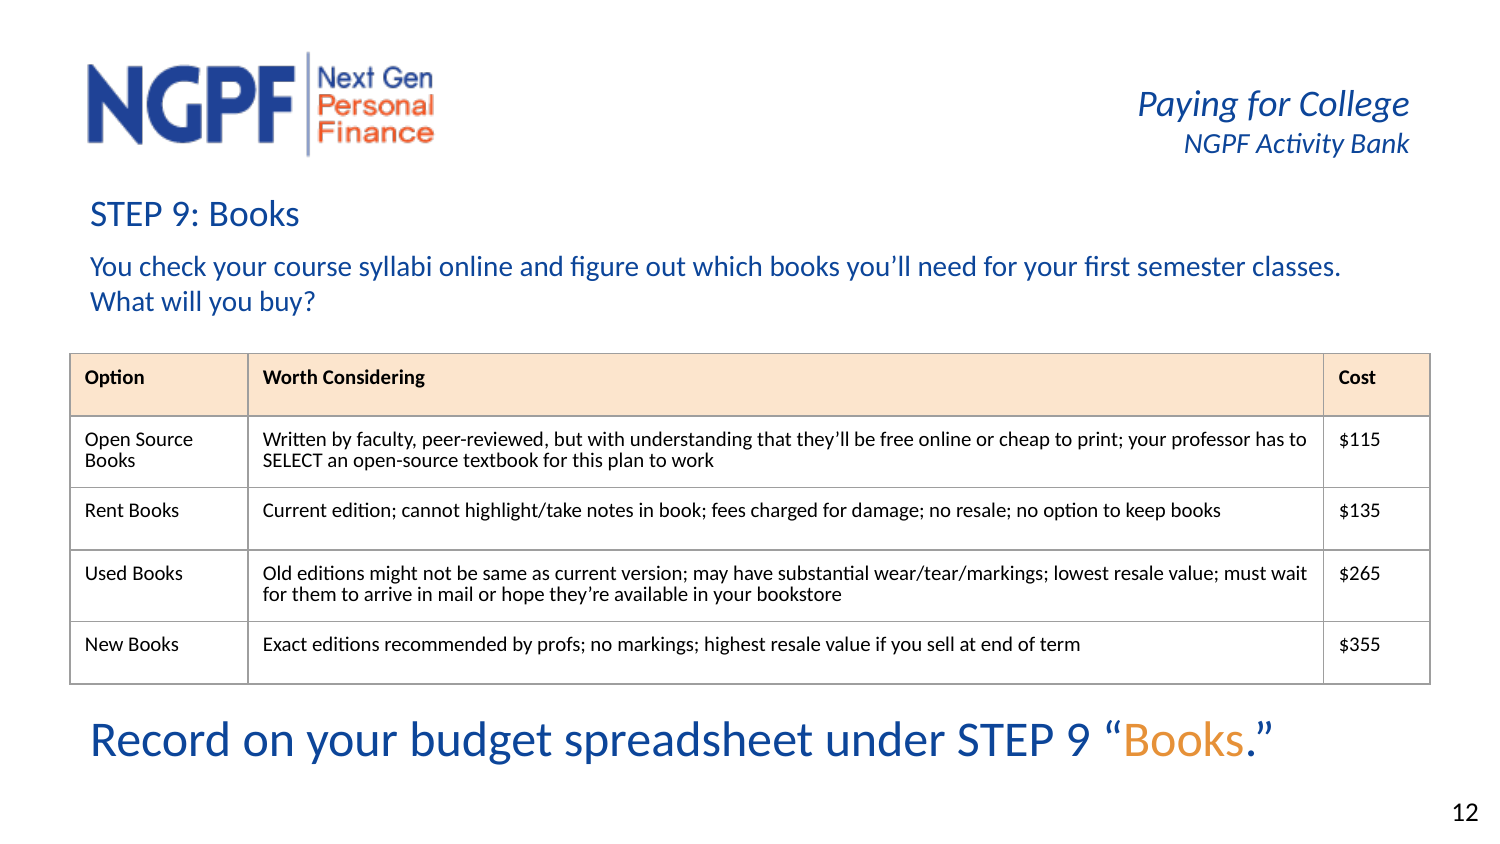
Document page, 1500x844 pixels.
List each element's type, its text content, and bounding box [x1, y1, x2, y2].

table_header Worth Considering [249, 354, 1323, 415]
slide_number 12 [1403, 779, 1494, 844]
table_cell $115 [1324, 417, 1429, 487]
table_cell New Books [71, 622, 247, 683]
table_header Option [71, 354, 247, 415]
table_cell $355 [1324, 622, 1429, 683]
table_header Cost [1324, 354, 1429, 415]
table_cell Written by faculty, peer-reviewed, but with understanding that they’ll be free online or cheap to print; your professor has to SELECT an open-source textbook for this plan to work [249, 417, 1323, 487]
table_cell $135 [1324, 488, 1429, 549]
picture [47, 0, 498, 217]
list STEP 9: Books You check your course syllabi online and figure out which books you’ll need for your first semester classes. What will you buy? Record on your budget spreadsheet under STEP 9 “Books.” [75, 174, 1425, 353]
title Paying for College NGPF Activity Bank [535, 33, 1425, 175]
table_cell $265 [1324, 551, 1429, 621]
list STEP 9: Books You check your course syllabi online and figure out which books you’ll need for your first semester classes. What will you buy? Record on your budget spreadsheet under STEP 9 “Books.” [75, 685, 1425, 760]
table_cell Rent Books [71, 488, 247, 549]
table_cell Old editions might not be same as current version; may have substantial wear/tear/markings; lowest resale value; must wait for them to arrive in mail or hope they’re available in your bookstore [249, 551, 1323, 621]
table_cell Exact editions recommended by profs; no markings; highest resale value if you sell at end of term [249, 622, 1323, 683]
table_cell Open Source Books [71, 417, 247, 487]
table_cell Current edition; cannot highlight/take notes in book; fees charged for damage; no resale; no option to keep books [249, 488, 1323, 549]
table_cell Used Books [71, 551, 247, 621]
